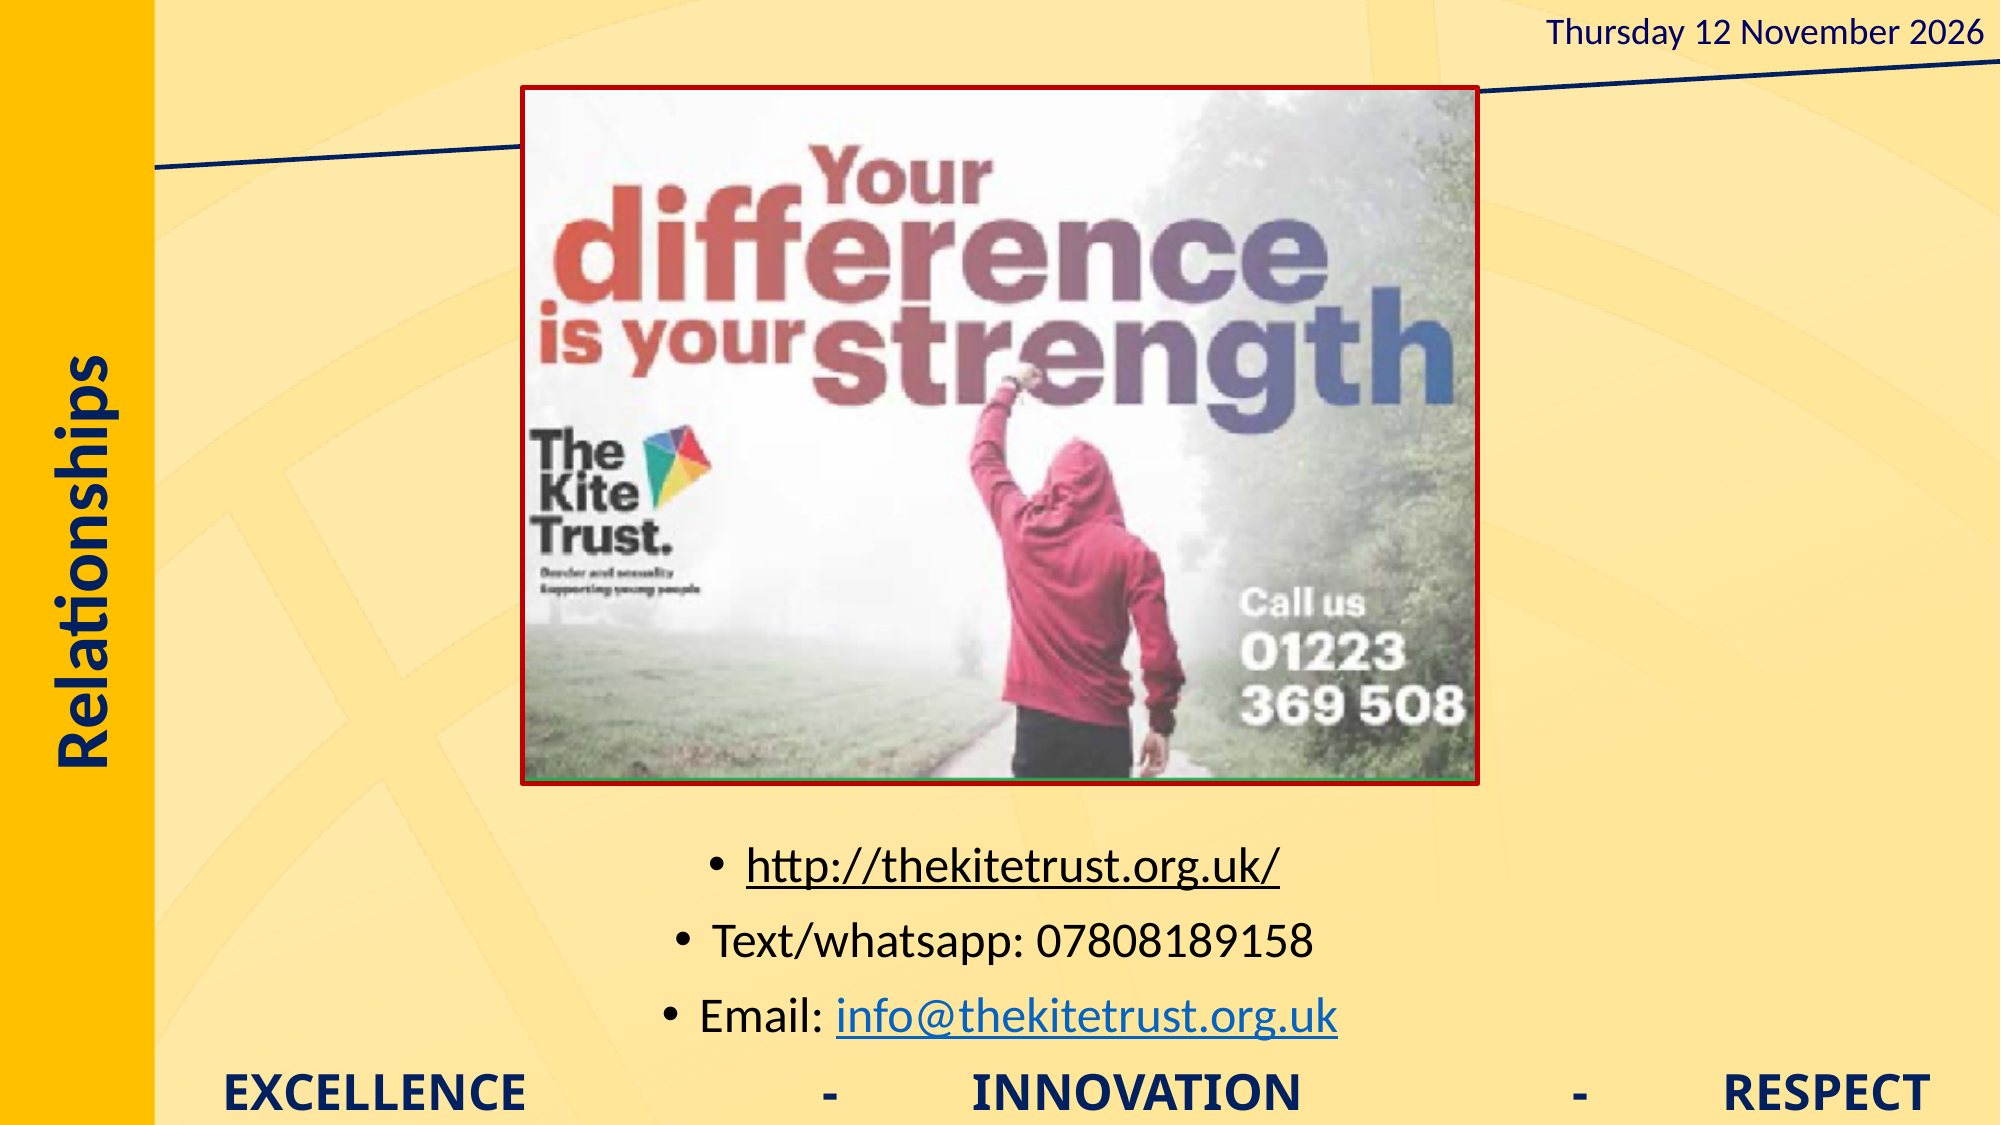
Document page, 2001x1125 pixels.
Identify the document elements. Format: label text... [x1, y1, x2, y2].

picture [524, 89, 1476, 782]
list http://thekitetrust.org.uk/ Text/whatsapp: 07808189158 Email: info@thekitetrust.org.uk [137, 831, 1863, 1095]
